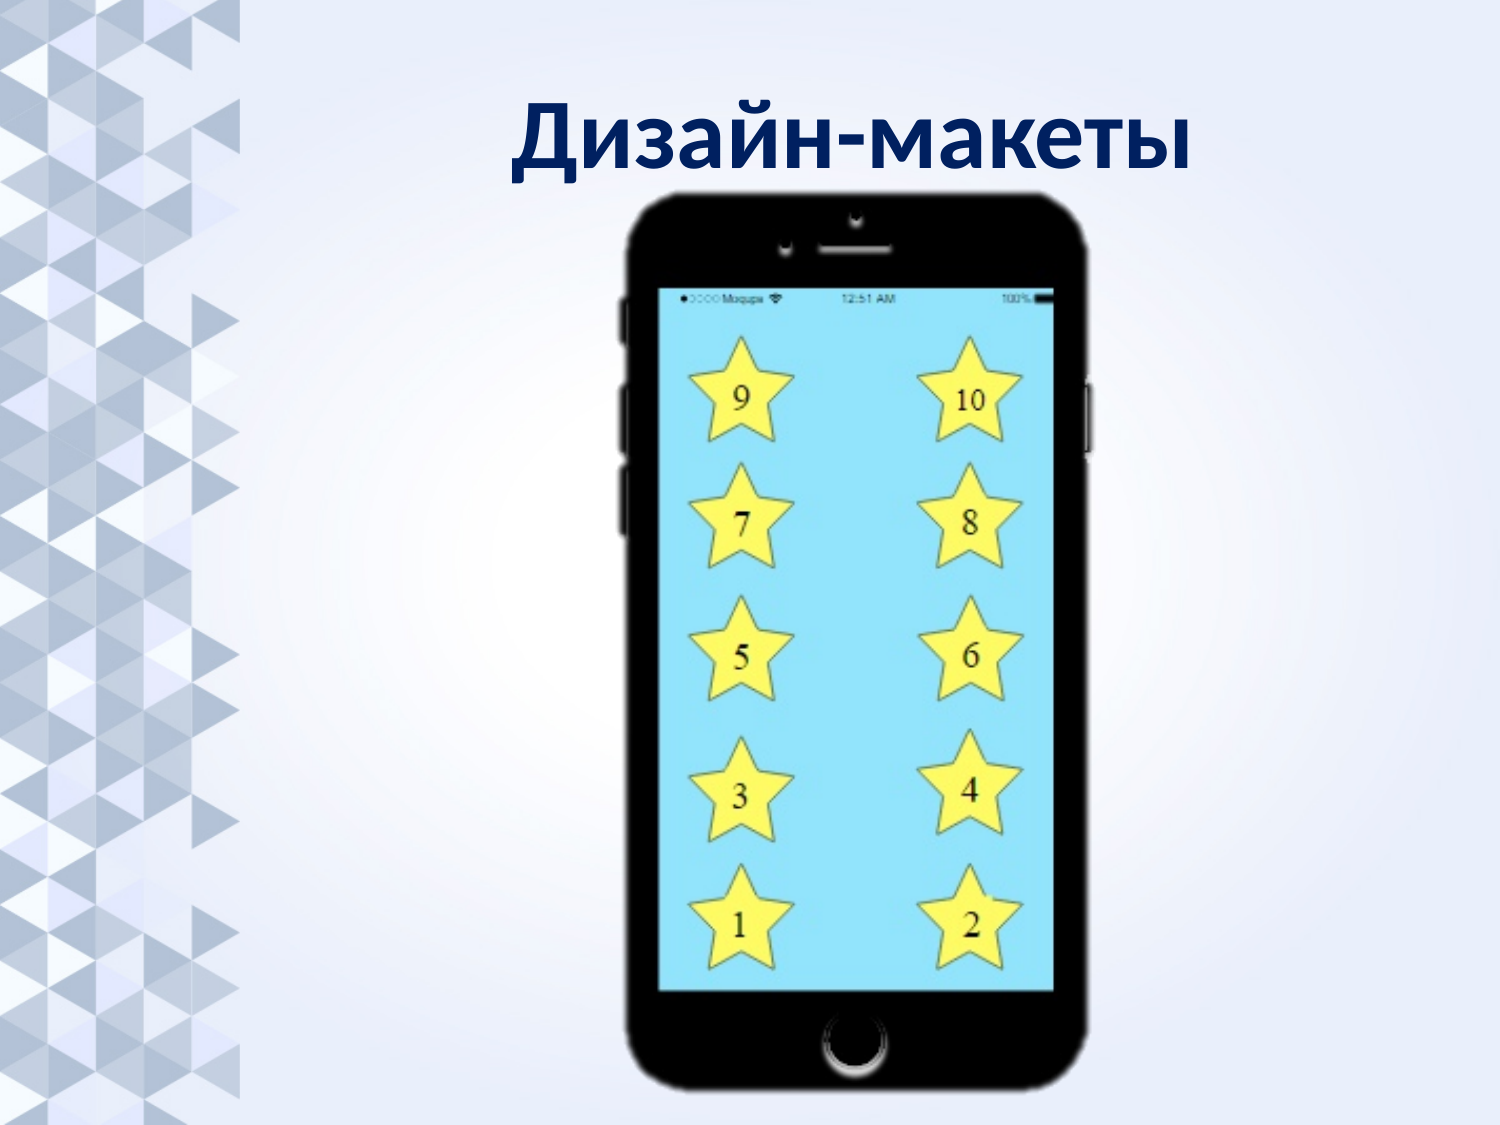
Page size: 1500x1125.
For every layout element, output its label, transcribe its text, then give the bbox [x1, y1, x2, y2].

title Дизайн-макеты [206, 62, 1500, 210]
picture [0, 0, 1500, 1125]
